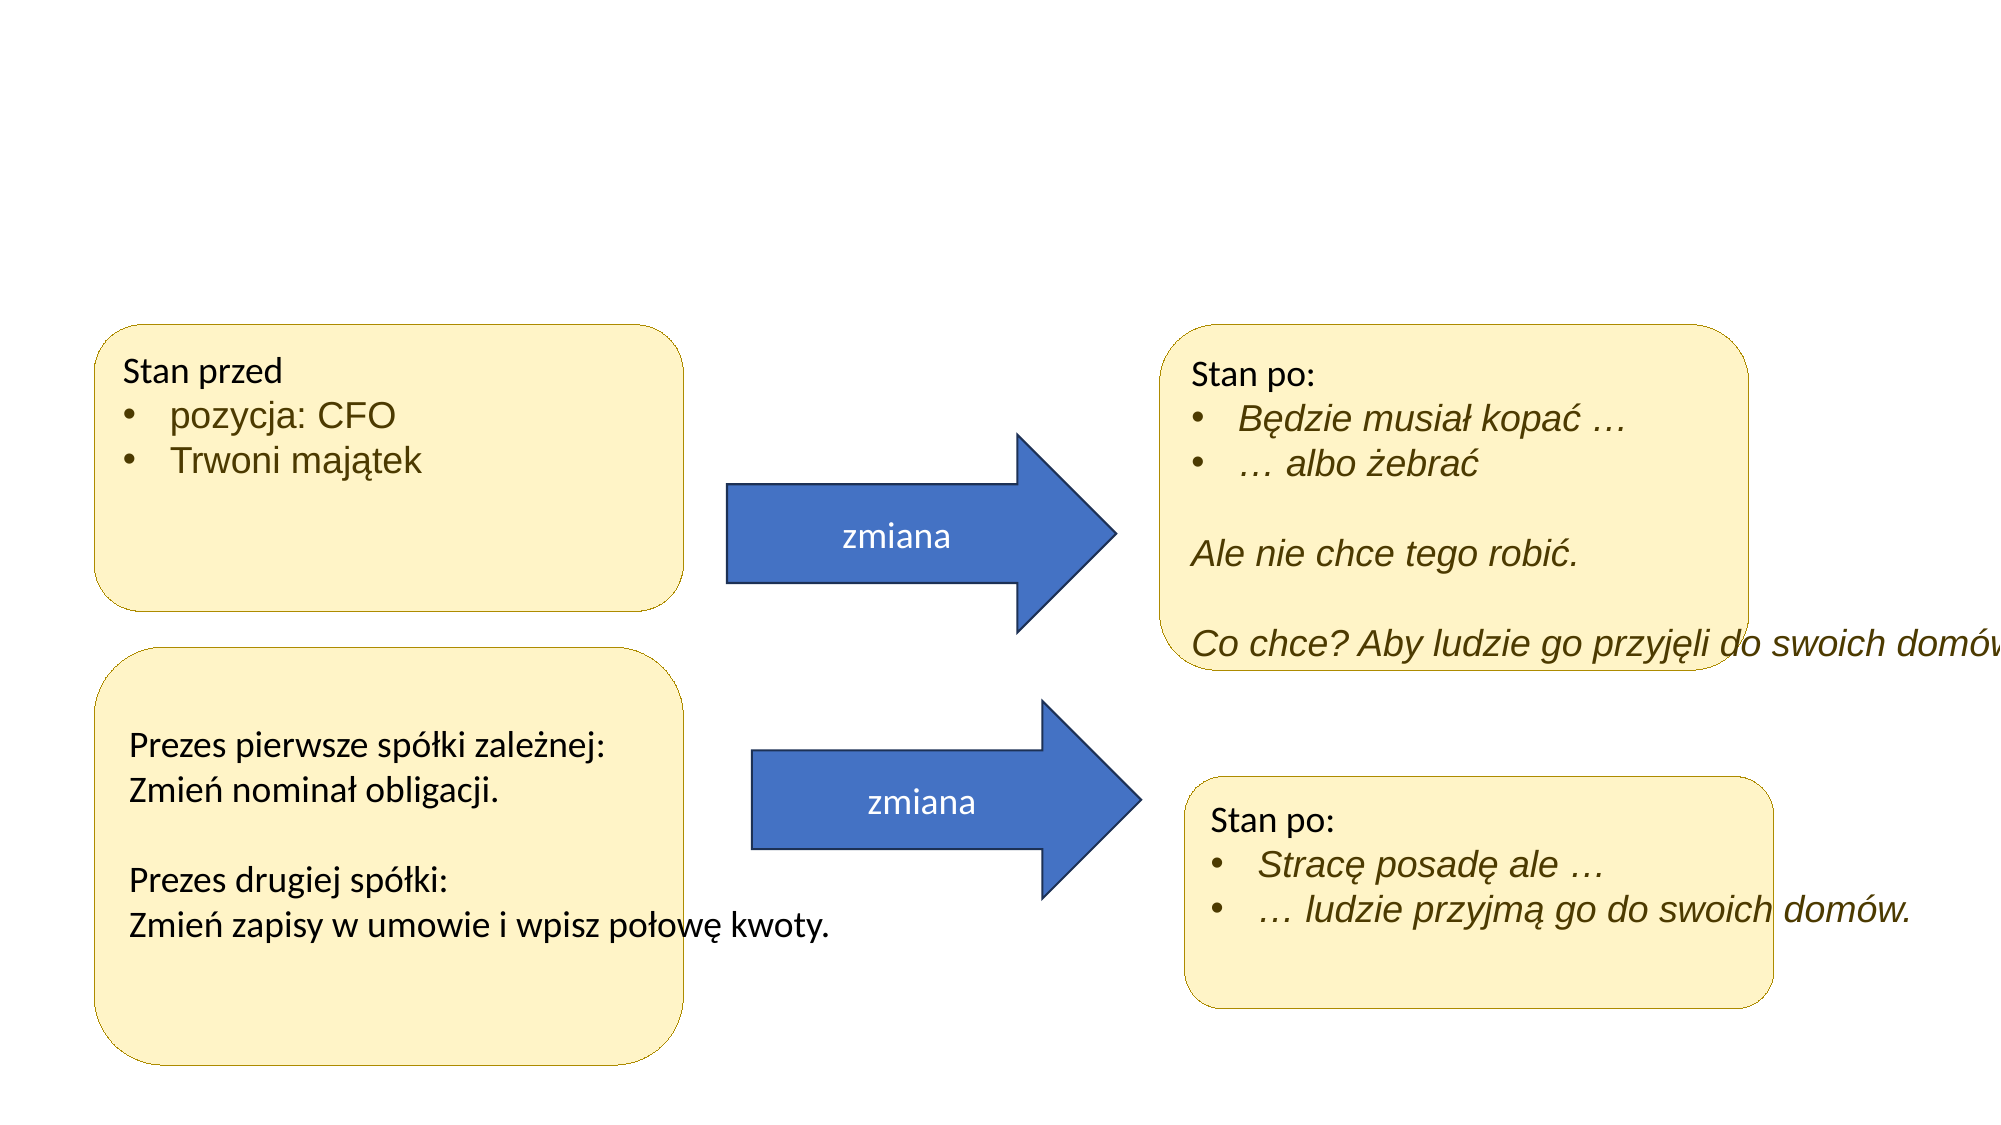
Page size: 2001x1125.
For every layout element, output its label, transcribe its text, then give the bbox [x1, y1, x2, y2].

text_box zmiana [750, 698, 1143, 902]
text_box Prezes pierwsze spółki zależnej: Zmień nominał obligacji. Prezes drugiej spółki: Zmień zapisy w umowie i wpisz połowę kwoty. [94, 647, 684, 1066]
text_box zmiana [725, 432, 1118, 635]
text_box Stan po: Stracę posadę ale … … ludzie przyjmą go do swoich domów. [1184, 776, 1774, 1009]
text_box Stan po: Będzie musiał kopać … … albo żebrać Ale nie chce tego robić. Co chce? Aby ludzie go przyjęli do swoich domów. [1159, 324, 1749, 671]
text_box Stan przed pozycja: CFO Trwoni majątek [94, 324, 684, 612]
